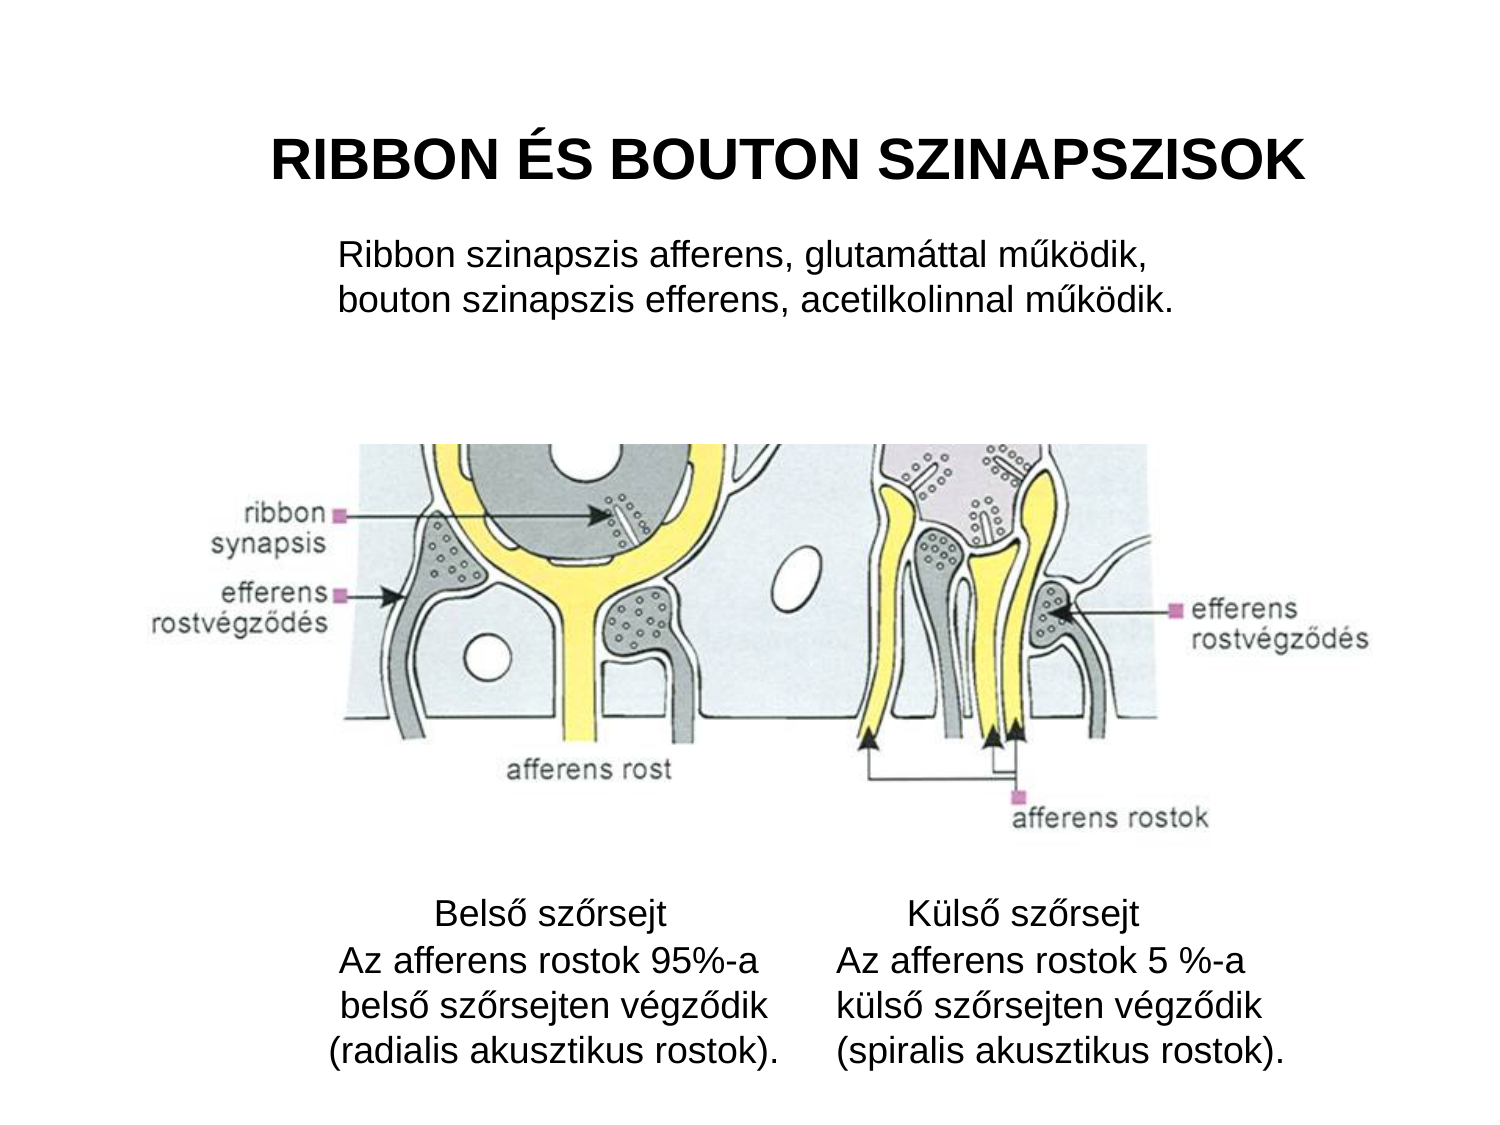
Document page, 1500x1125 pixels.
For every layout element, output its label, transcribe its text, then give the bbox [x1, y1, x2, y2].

text_box Az afferens rostok 5 %-a külső szőrsejten végződik (spiralis akusztikus rostok). [821, 928, 1301, 1079]
text_box Ribbon szinapszis afferens, glutamáttal működik, bouton szinapszis efferens, acetilkolinnal működik. [322, 223, 1190, 328]
text_box RIBBON ÉS BOUTON SZINAPSZISOK [255, 113, 1322, 199]
text_box Az afferens rostok 95%-a belső szőrsejten végződik (radialis akusztikus rostok). [313, 928, 795, 1079]
text_box Belső szőrsejt [419, 881, 683, 928]
text_box Külső szőrsejt [892, 881, 1155, 928]
picture [134, 444, 1412, 850]
